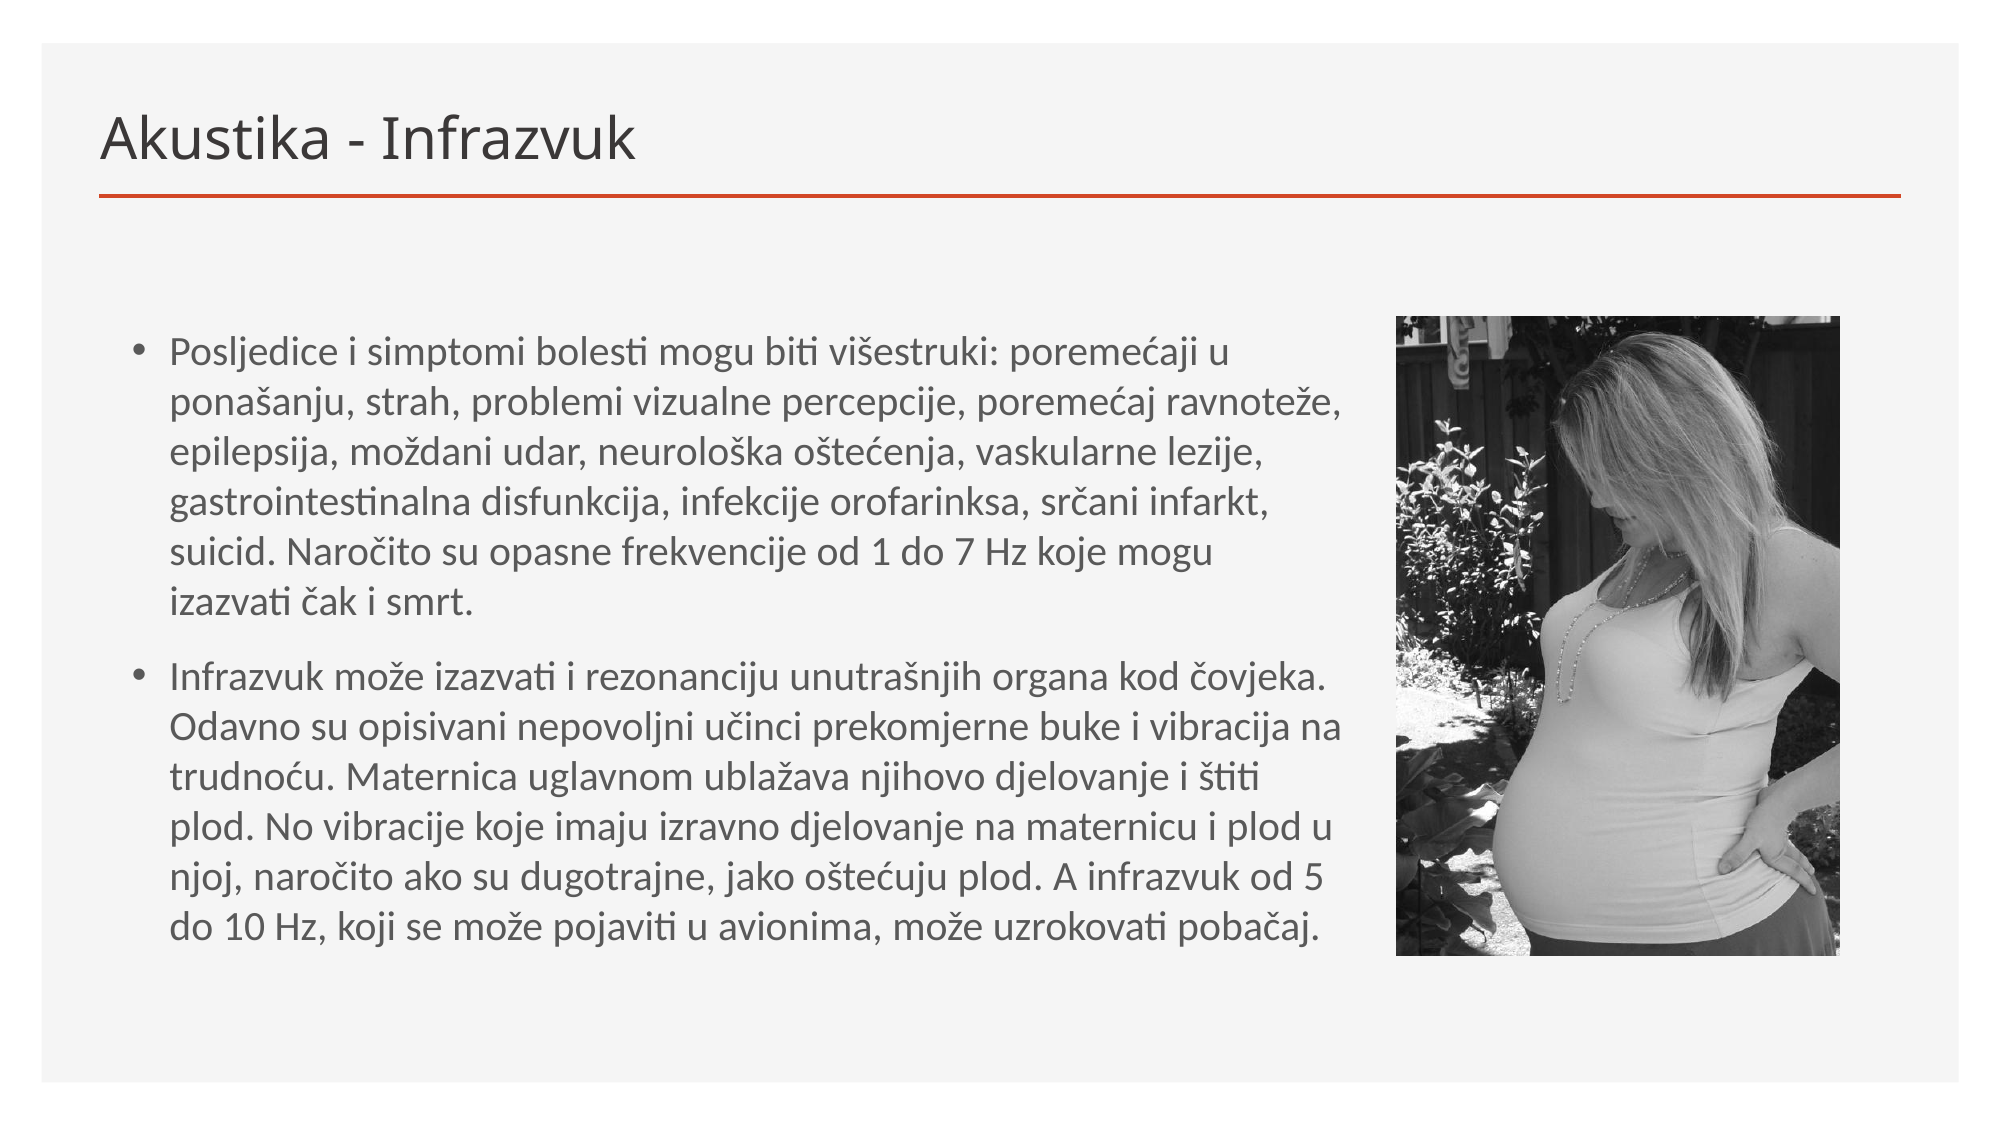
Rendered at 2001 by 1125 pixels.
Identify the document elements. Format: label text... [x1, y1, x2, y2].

text_box Posljedice i simptomi bolesti mogu biti višestruki: poremećaji u ponašanju, strah, problemi vizualne percepcije, poremećaj ravnoteže, epilepsija, moždani udar, neurološka oštećenja, vaskularne lezije, gastrointestinalna disfunkcija, infekcije orofarinksa, srčani infarkt, suicid. Naročito su opasne frekvencije od 1 do 7 Hz koje mogu izazvati čak i smrt. Infrazvuk može izazvati i rezonanciju unutrašnjih organa kod čovjeka. Odavno su opisivani nepovoljni učinci prekomjerne buke i vibracija na trudnoću. Maternica uglavnom ublažava njihovo djelovanje i štiti plod. No vibracije koje imaju izravno djelovanje na maternicu i plod u njoj, naročito ako su dugotrajne, jako oštećuju plod. A infrazvuk od 5 do 10 Hz, koji se može pojaviti u avionima, može uzrokovati pobačaj. [116, 316, 1360, 1031]
picture [1396, 316, 1840, 957]
title Akustika - Infrazvuk [85, 73, 1214, 179]
